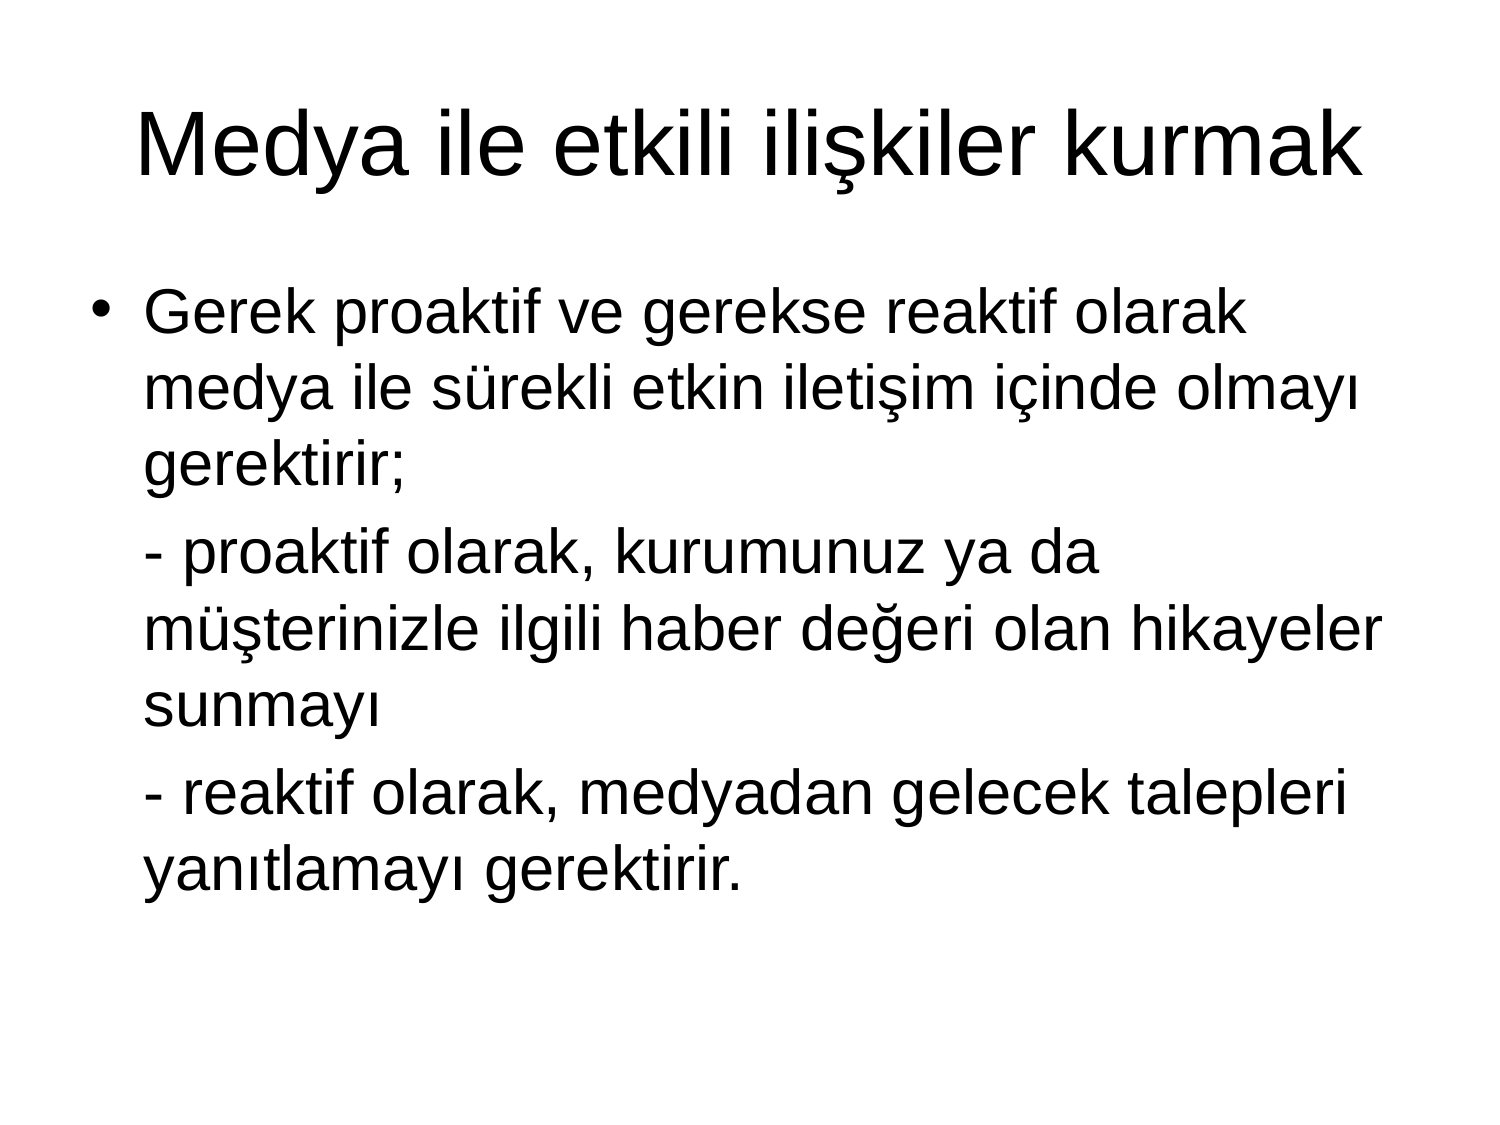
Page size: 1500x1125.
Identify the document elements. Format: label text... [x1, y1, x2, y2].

list Gerek proaktif ve gerekse reaktif olarak medya ile sürekli etkin iletişim içinde olmayı gerektirir; - proaktif olarak, kurumunuz ya da müşterinizle ilgili haber değeri olan hikayeler sunmayı - reaktif olarak, medyadan gelecek talepleri yanıtlamayı gerektirir. [75, 262, 1425, 1005]
title Medya ile etkili ilişkiler kurmak [75, 45, 1425, 233]
